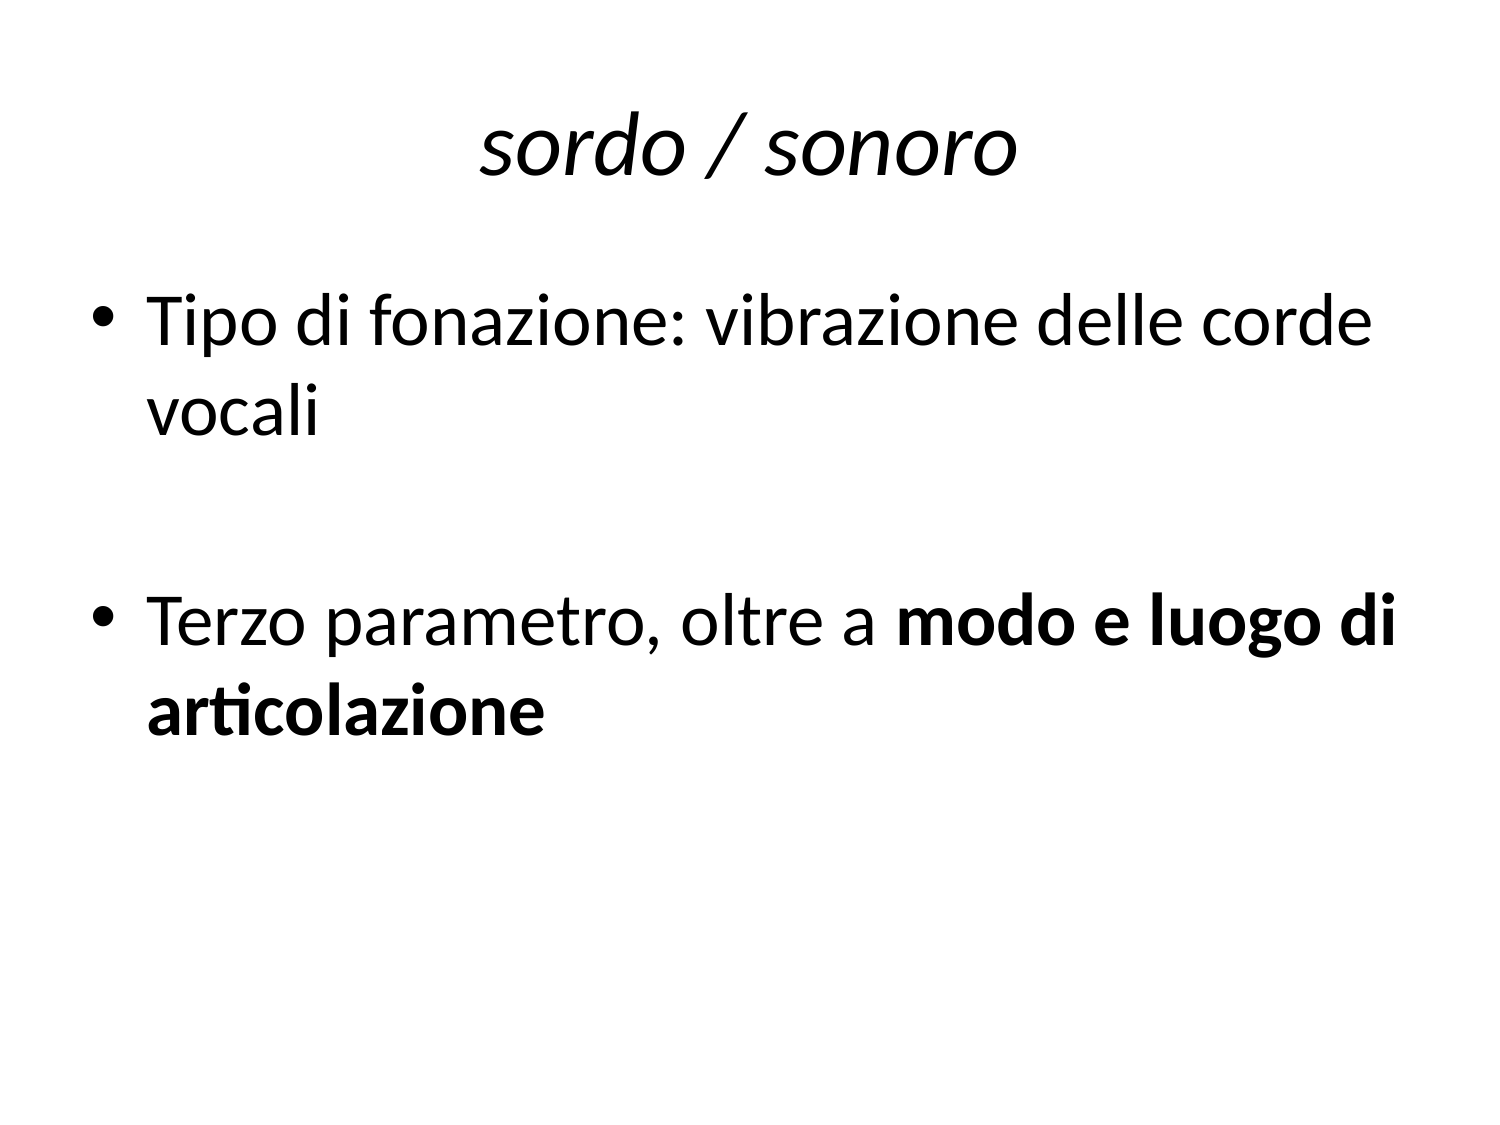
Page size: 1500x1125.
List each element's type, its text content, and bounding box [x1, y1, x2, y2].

list Tipo di fonazione: vibrazione delle corde vocali Terzo parametro, oltre a modo e luogo di articolazione [75, 262, 1425, 1005]
title sordo / sonoro [75, 45, 1425, 233]
